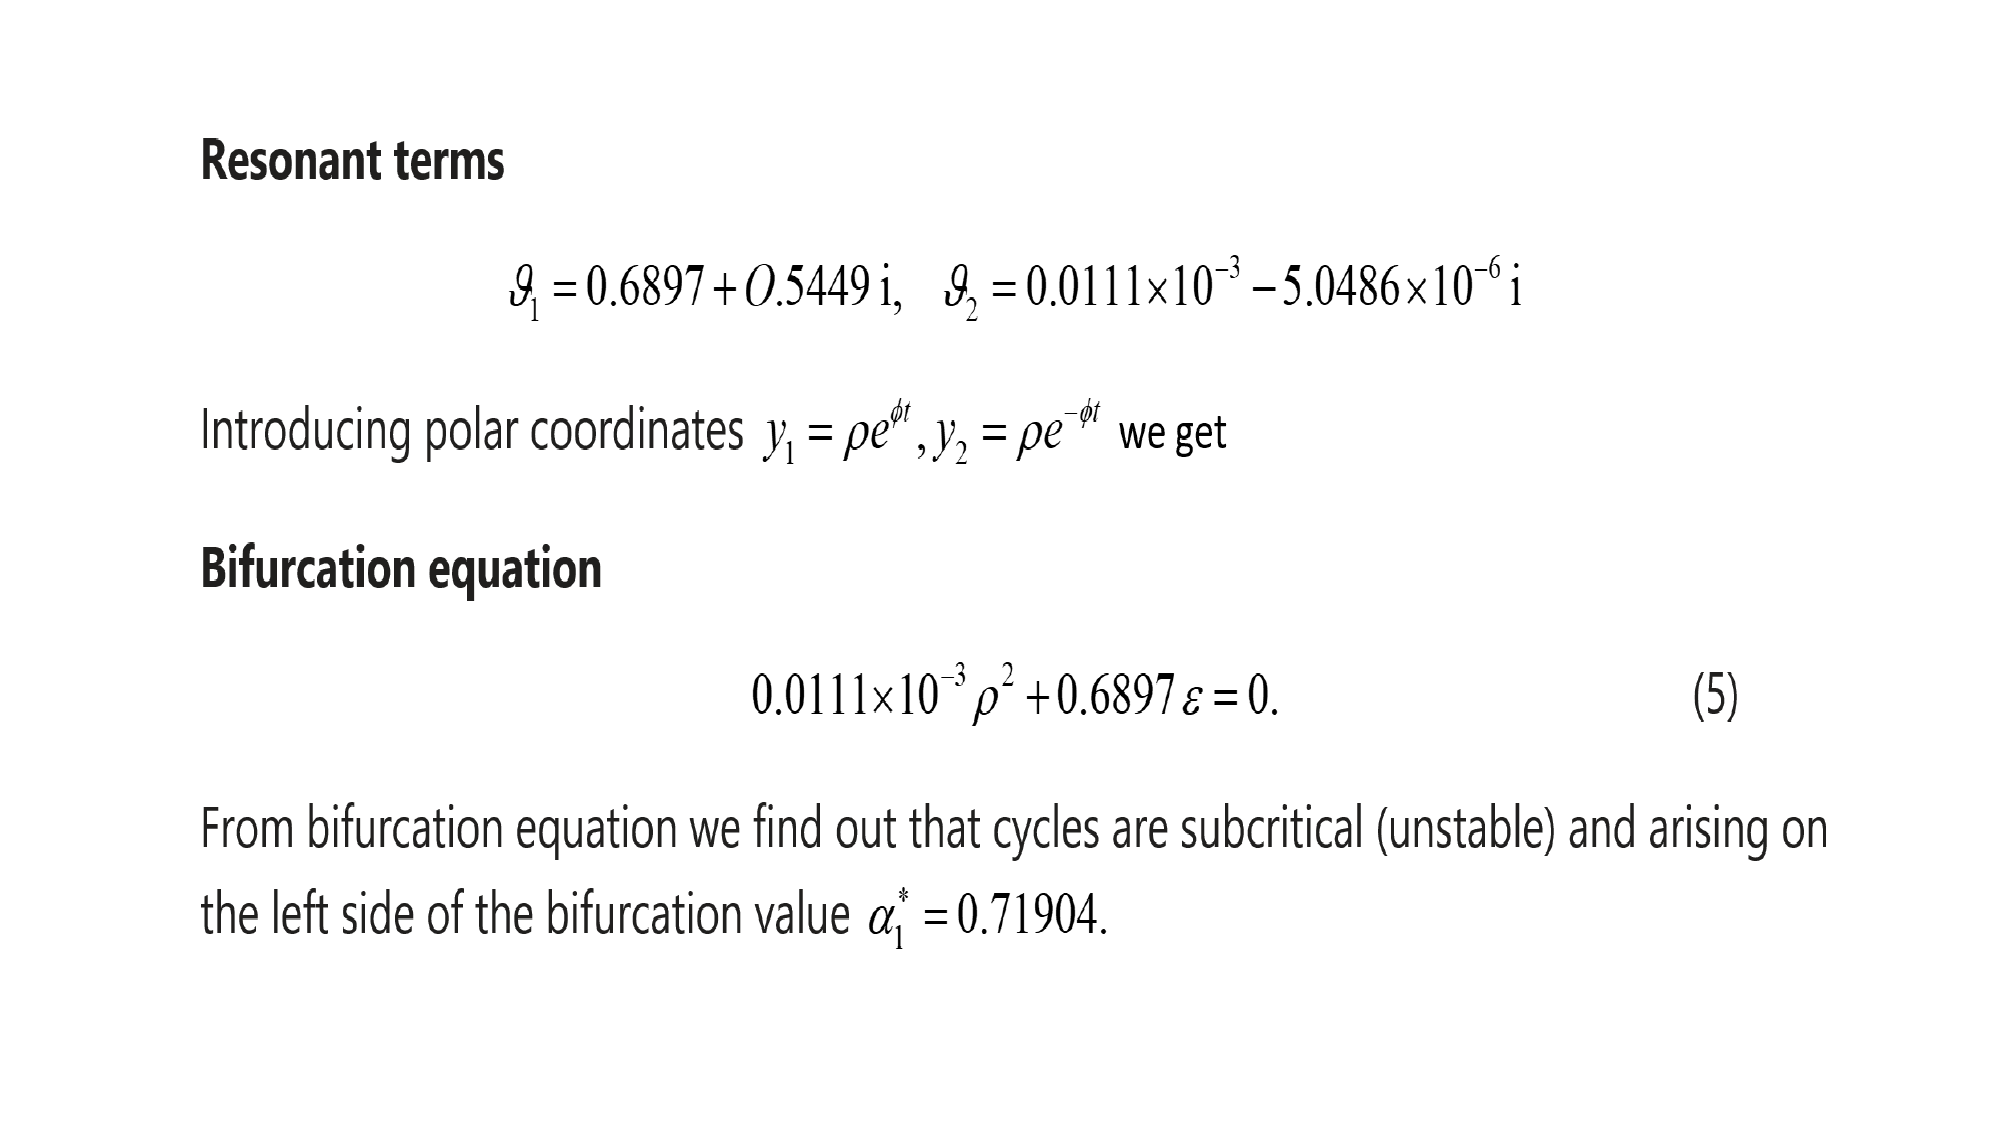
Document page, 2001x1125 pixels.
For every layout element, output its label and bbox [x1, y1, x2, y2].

picture [169, 111, 1849, 966]
